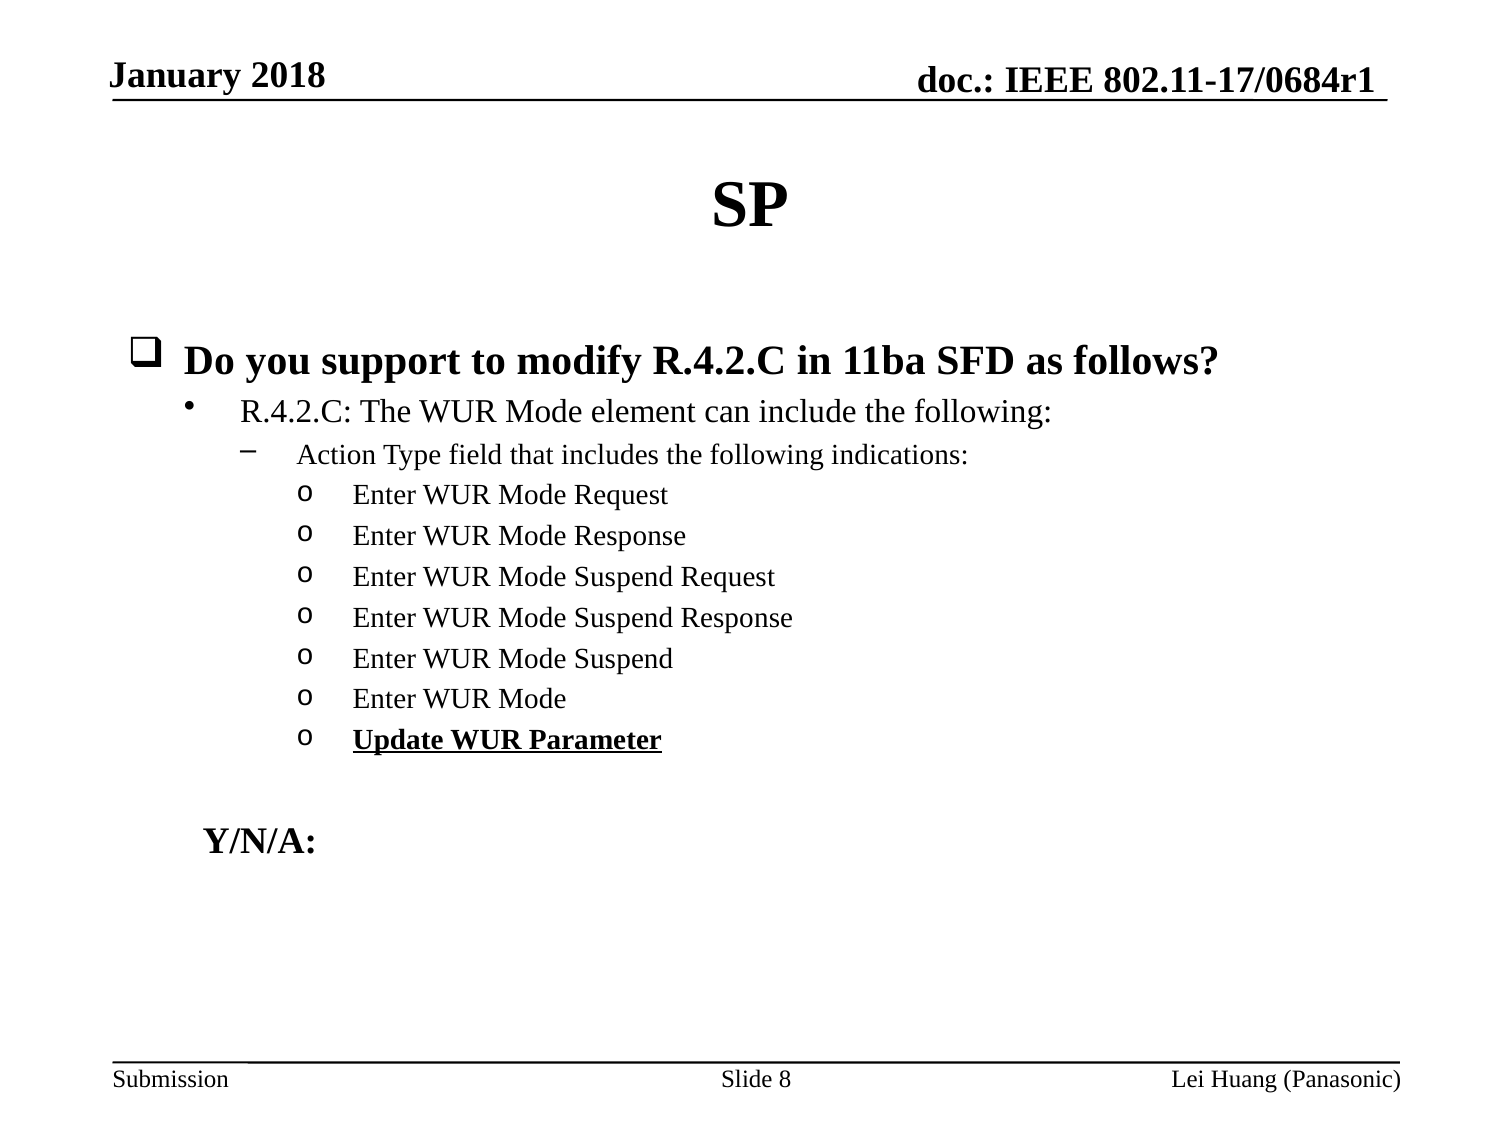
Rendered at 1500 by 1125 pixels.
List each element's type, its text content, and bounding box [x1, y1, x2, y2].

slide_number Slide 8 [712, 1061, 800, 1093]
footer Lei Huang (Panasonic) [949, 1061, 1402, 1093]
list Do you support to modify R.4.2.C in 11ba SFD as follows? R.4.2.C: The WUR Mode element can include the following: Action Type field that includes the following indications: Enter WUR Mode Request Enter WUR Mode Response Enter WUR Mode Suspend Request Enter WUR Mode Suspend Response Enter WUR Mode Suspend Enter WUR Mode Update WUR Parameter Y/N/A: [112, 324, 1388, 925]
title SP [112, 112, 1388, 288]
